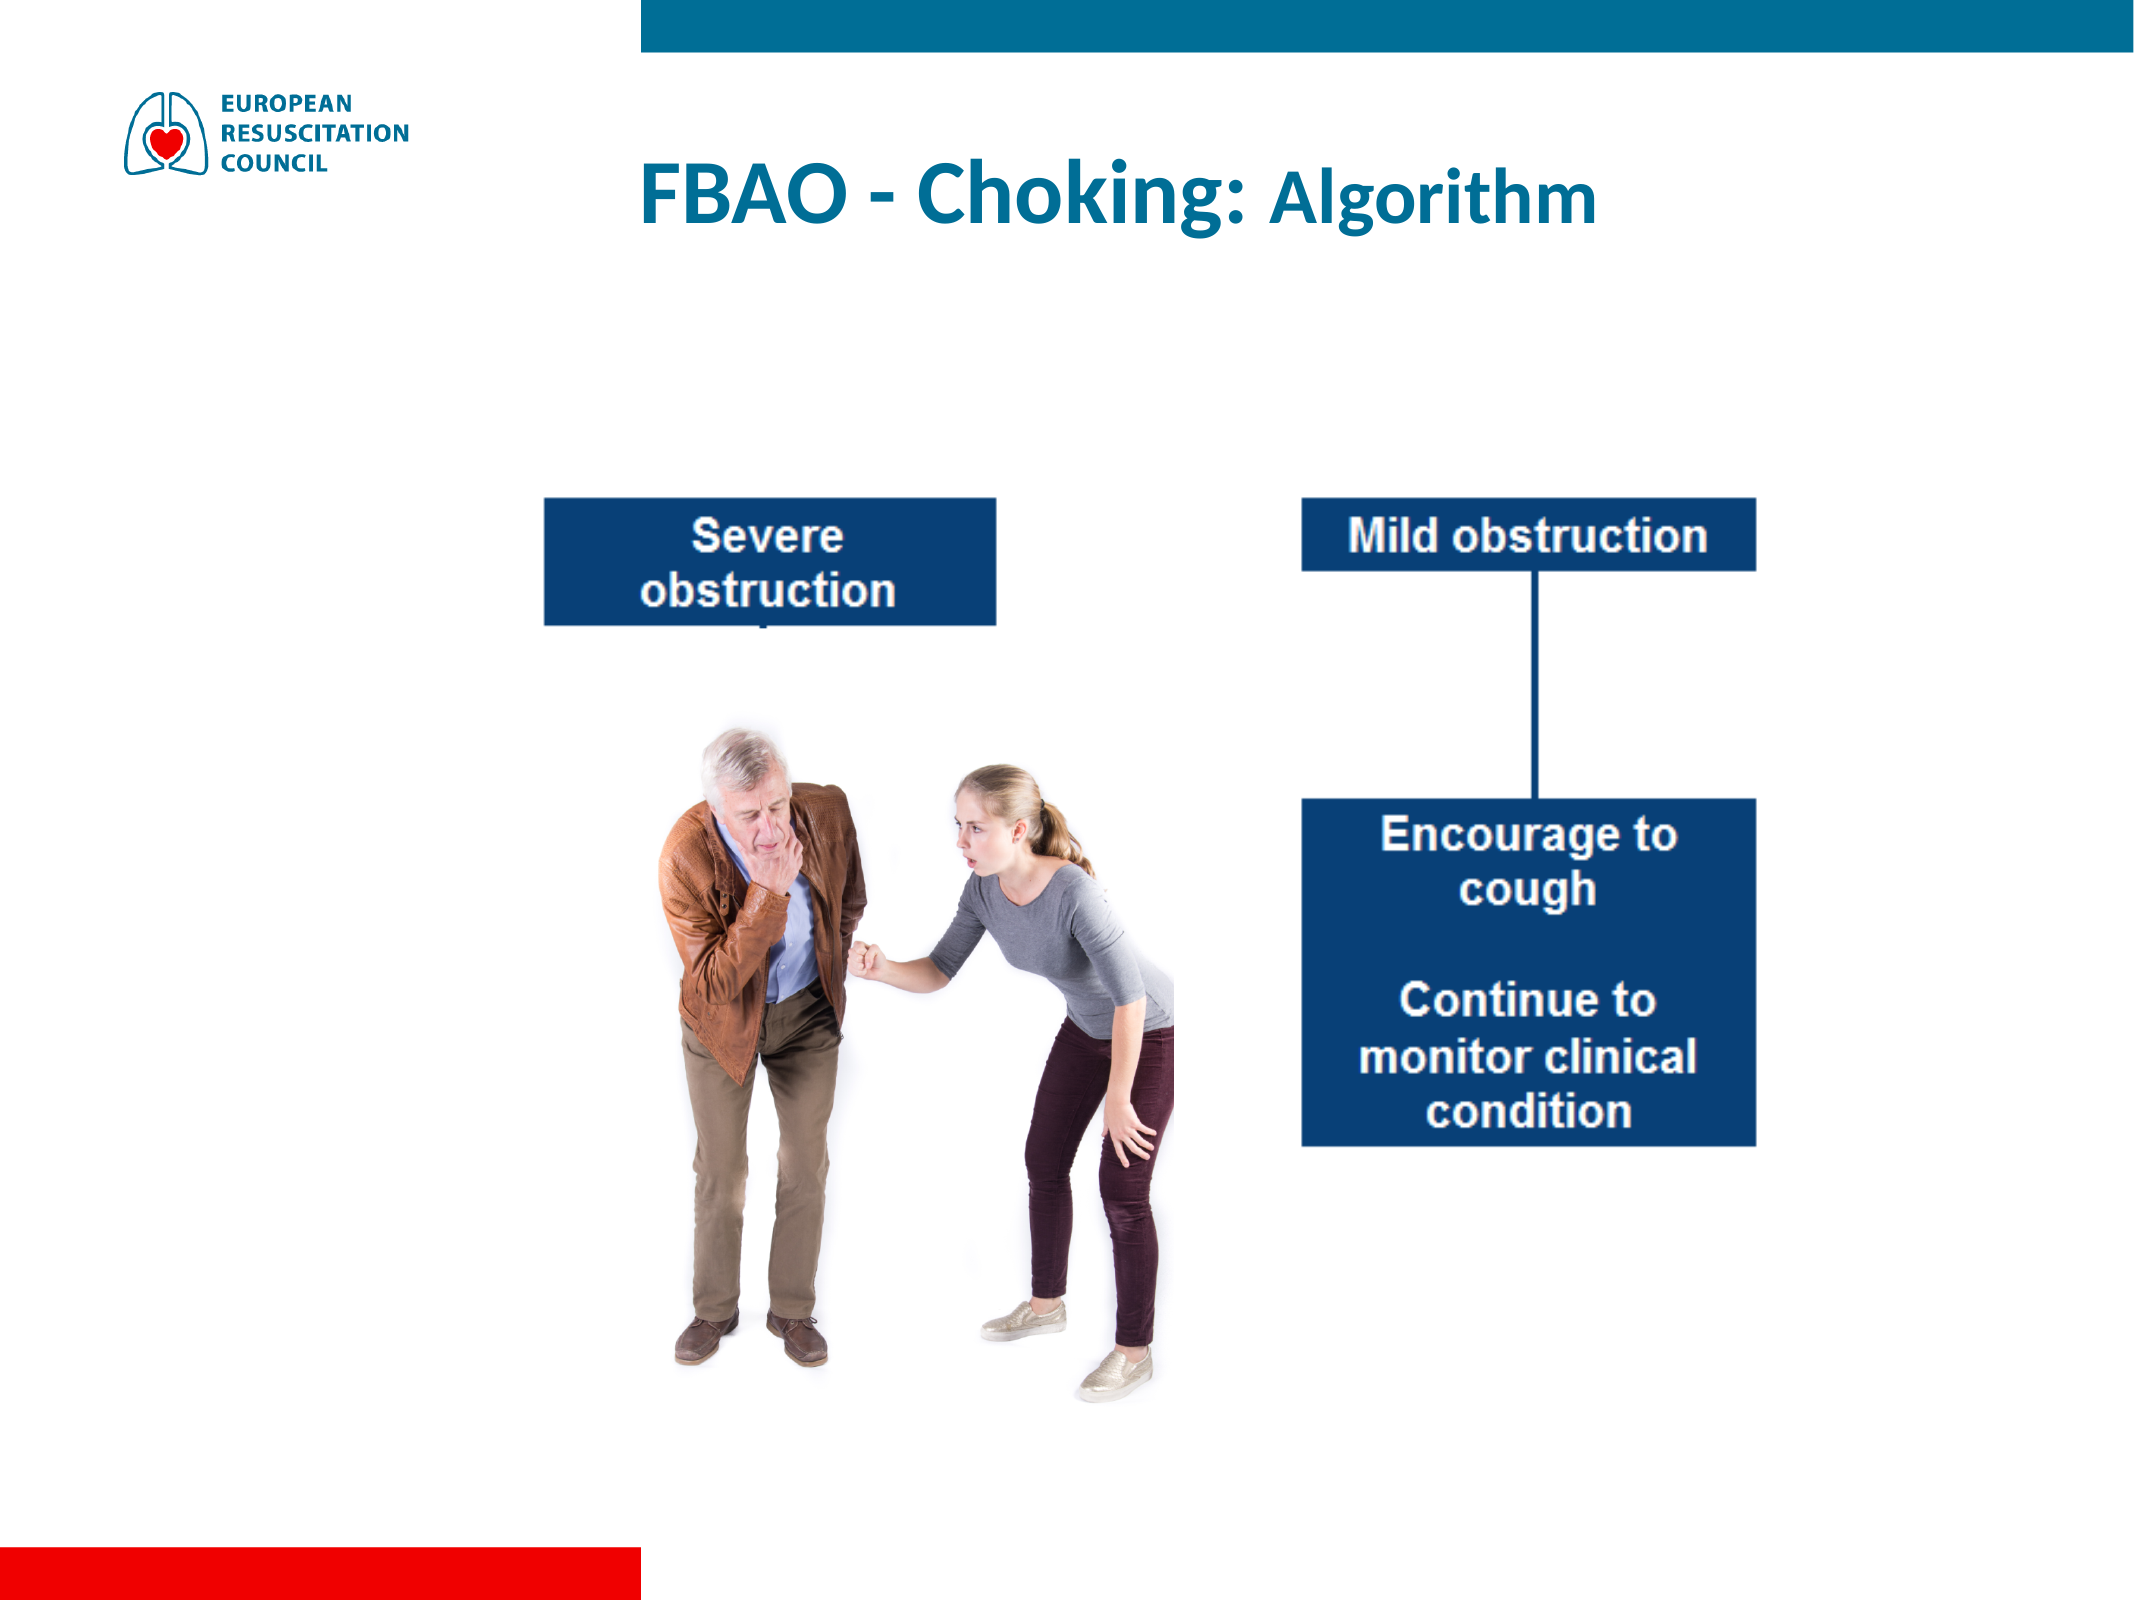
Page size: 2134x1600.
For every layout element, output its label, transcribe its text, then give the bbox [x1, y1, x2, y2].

picture [0, 0, 2134, 1600]
title FBAO - Choking: Algorithm [638, 131, 2028, 332]
